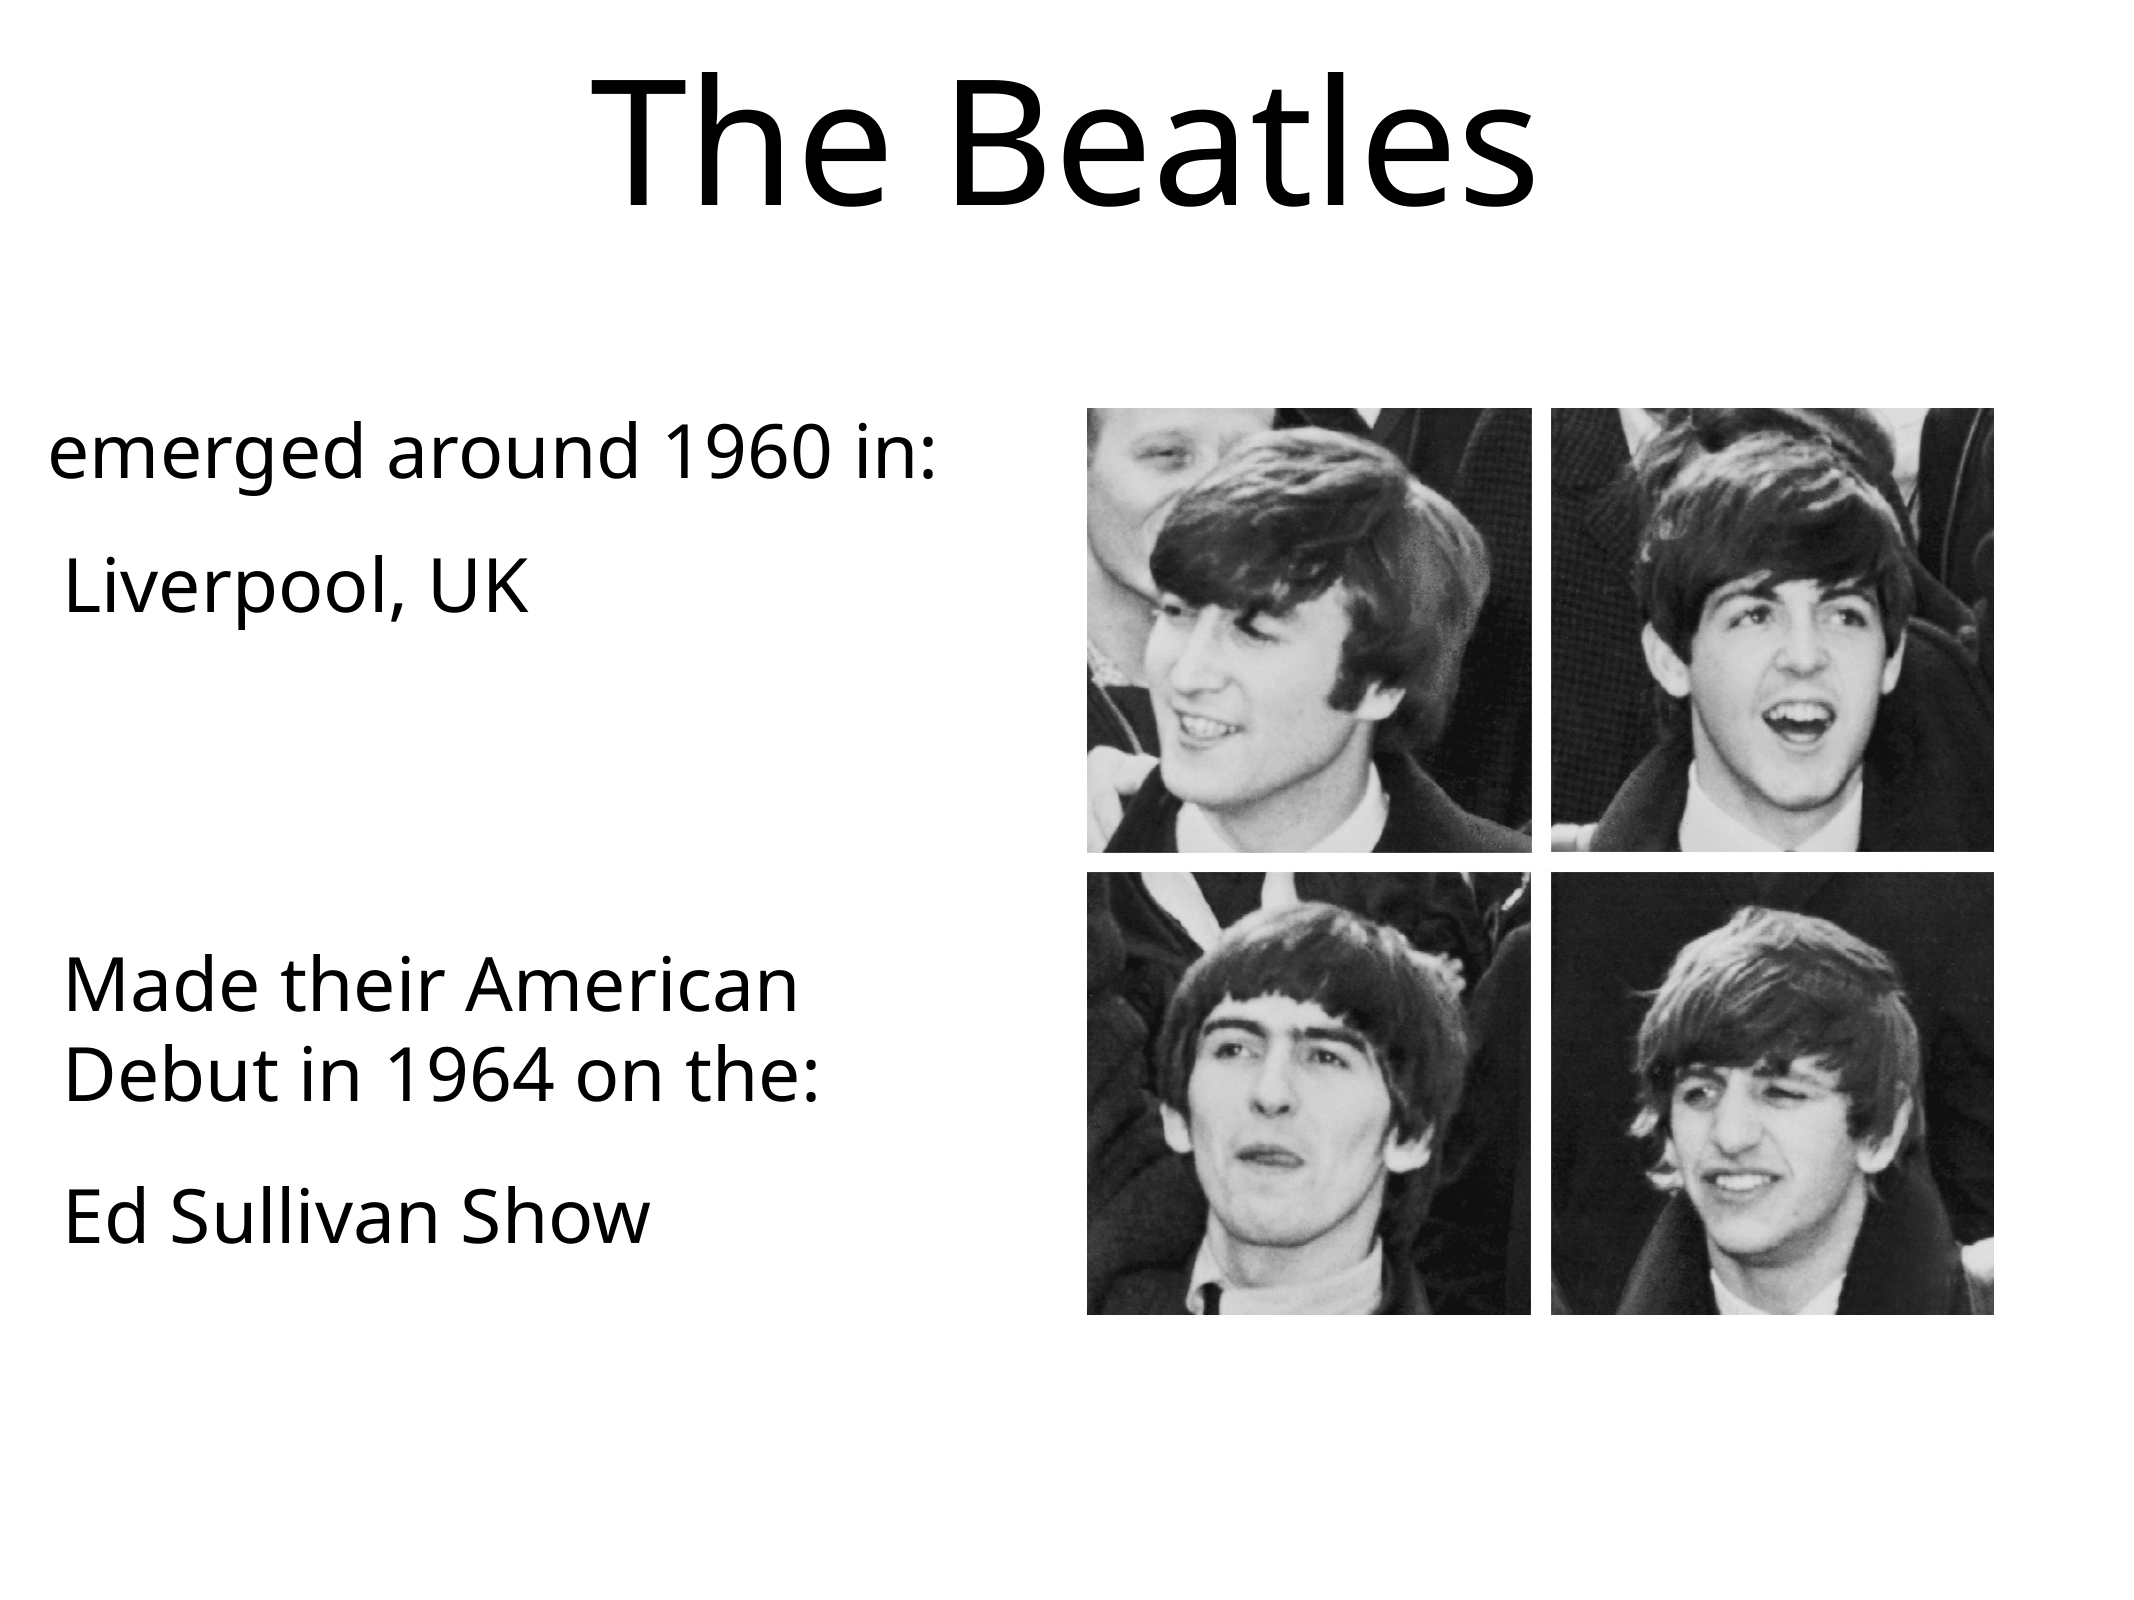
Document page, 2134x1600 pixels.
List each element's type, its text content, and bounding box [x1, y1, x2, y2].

text_box Ed Sullivan Show [62, 1147, 1021, 1280]
title The Beatles [207, 0, 1926, 409]
picture [1087, 407, 1994, 1315]
text_box emerged around 1960 in: [47, 397, 1084, 500]
text_box Made their American Debut in 1964 on the: [62, 929, 1021, 1123]
text_box Liverpool, UK [62, 516, 1021, 648]
